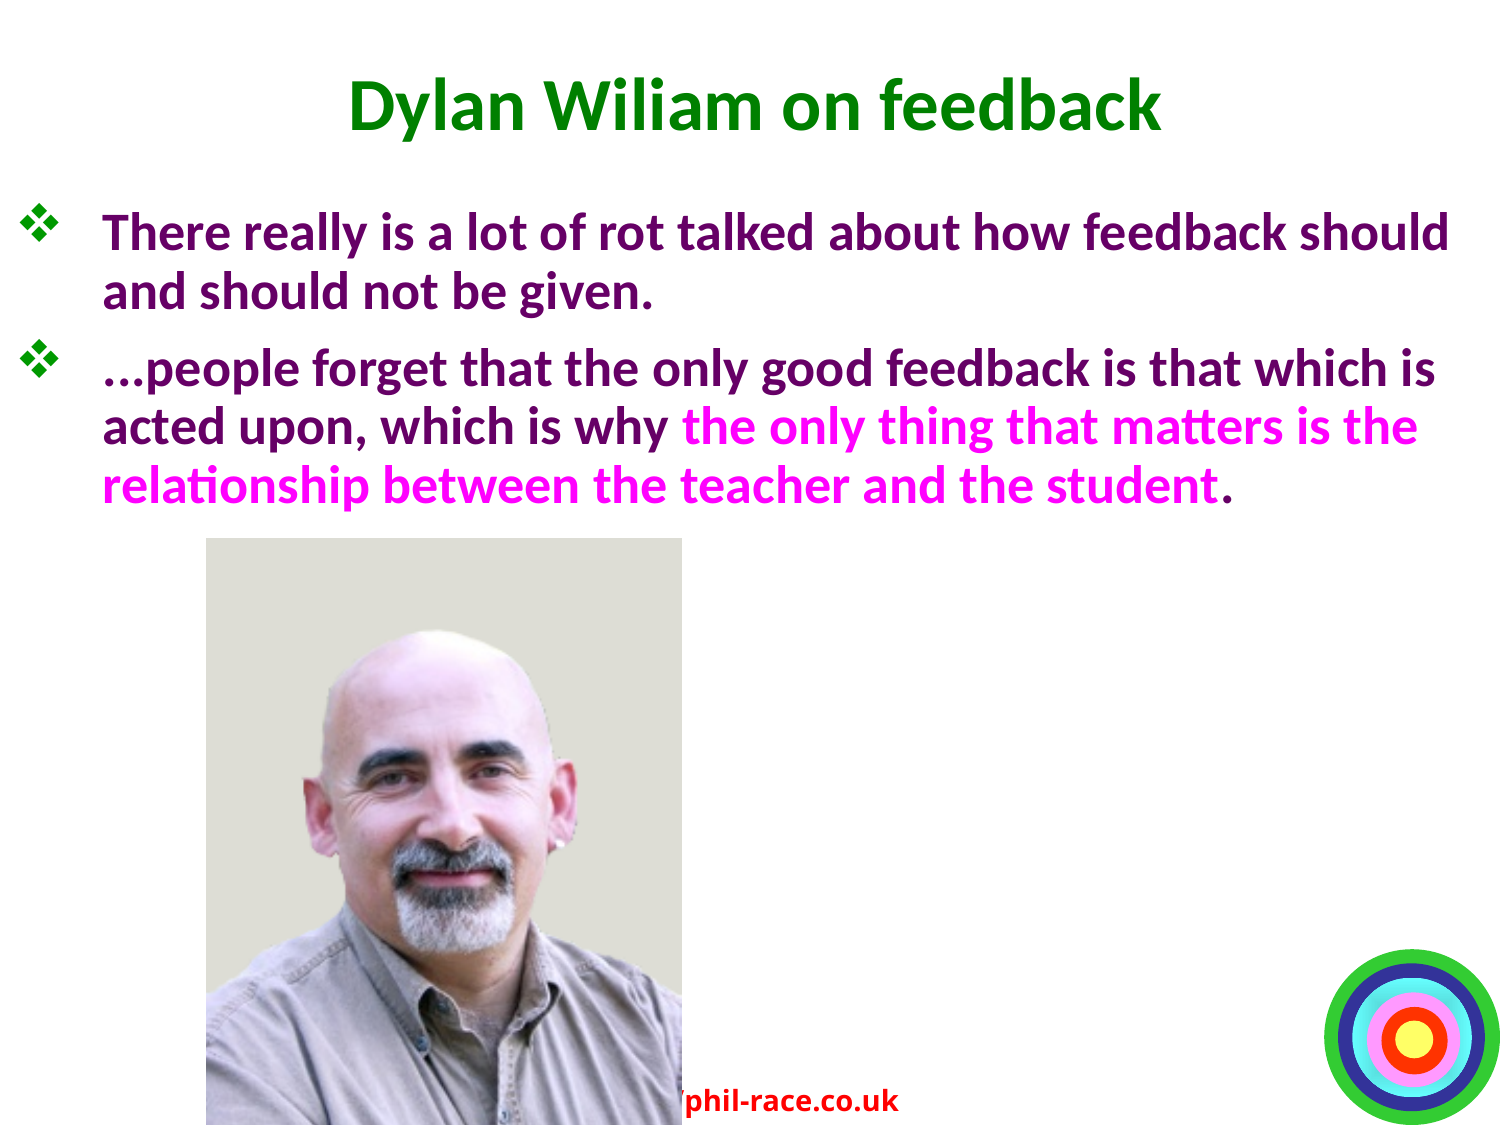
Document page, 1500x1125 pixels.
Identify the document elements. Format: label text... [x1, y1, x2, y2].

list There really is a lot of rot talked about how feedback should and should not be given. ...people forget that the only good feedback is that which is acted upon, which is why the only thing that matters is the relationship between the teacher and the student. [0, 196, 1471, 963]
title Dylan Wiliam on feedback [40, 30, 1471, 185]
picture [206, 538, 682, 1125]
